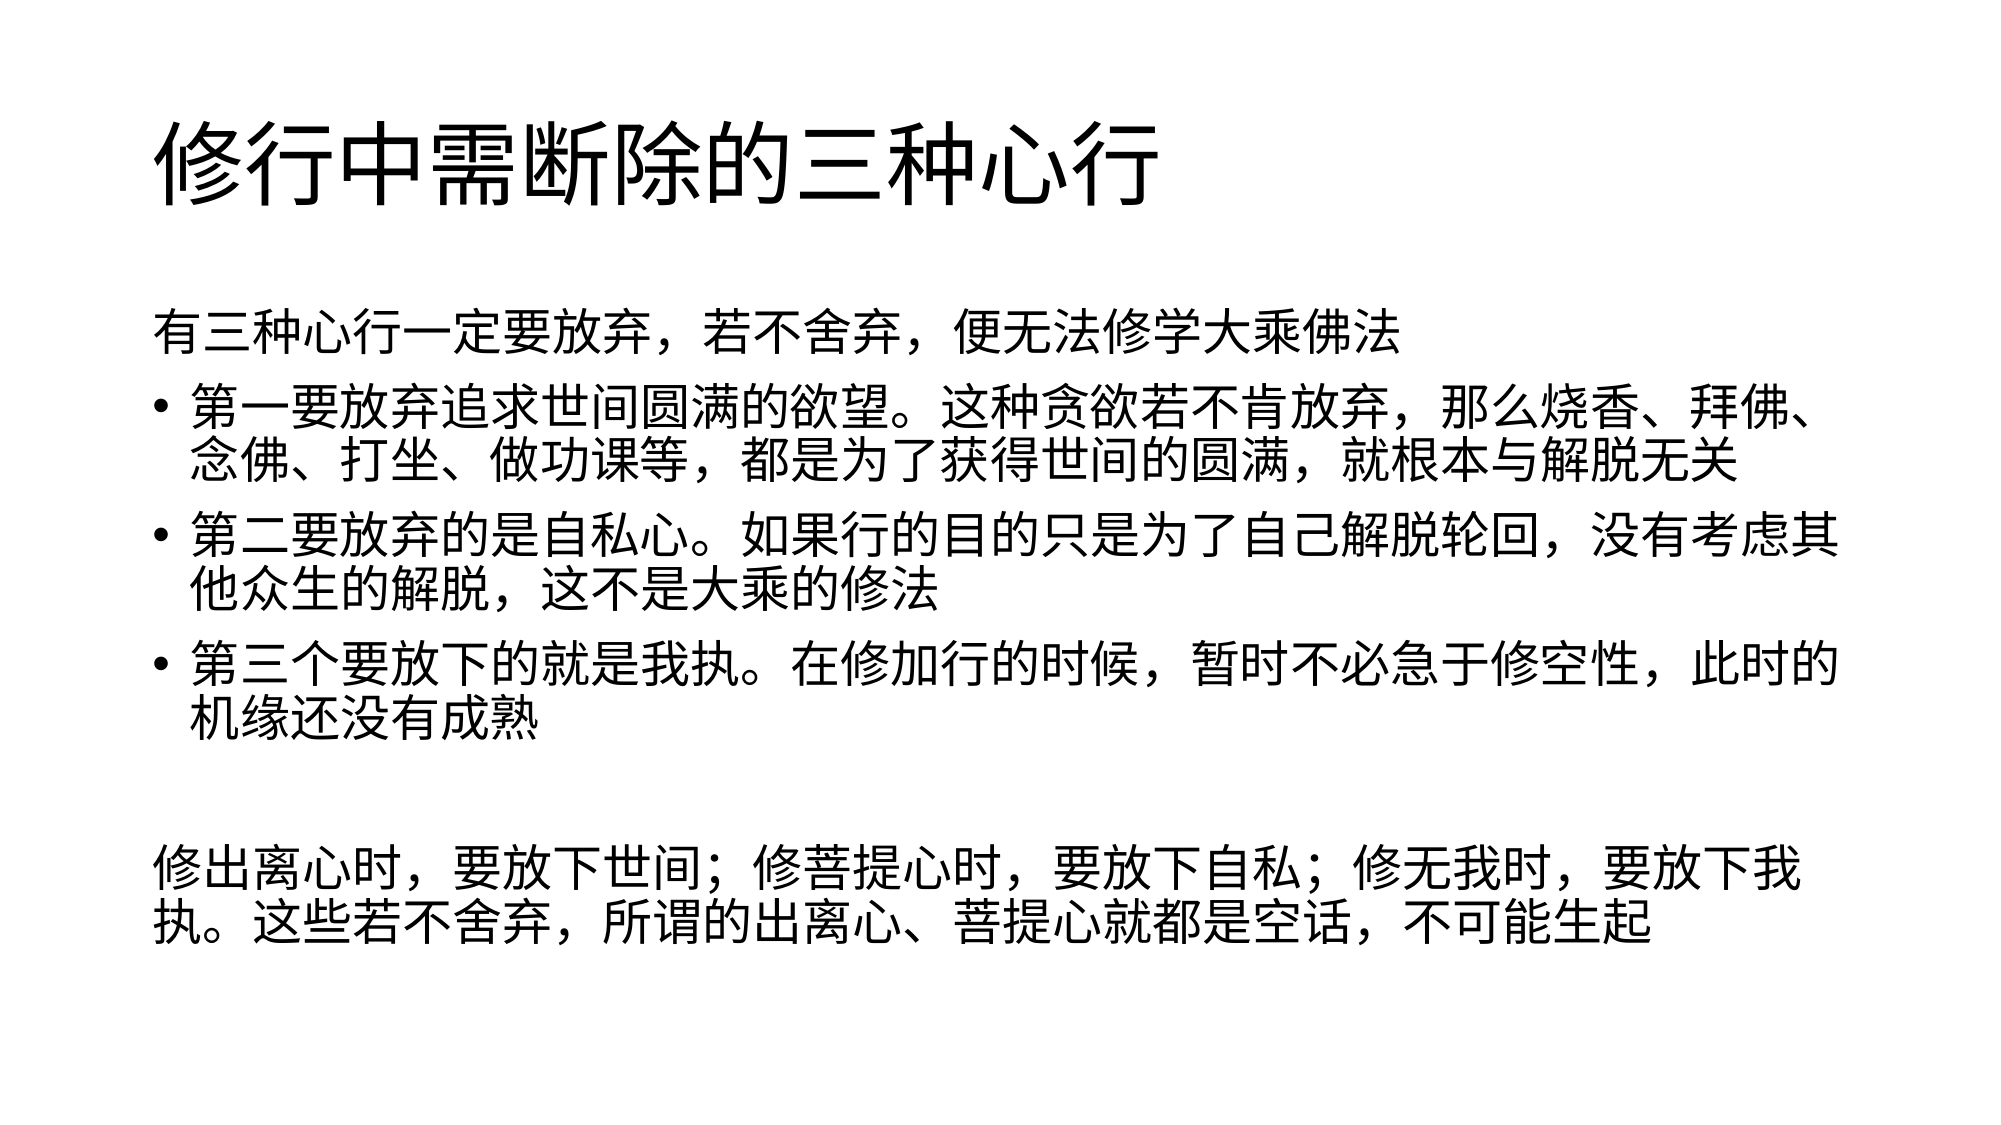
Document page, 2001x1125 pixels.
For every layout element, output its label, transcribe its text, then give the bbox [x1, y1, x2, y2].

title 修行中需断除的三种心行 [137, 59, 1863, 278]
list 有三种心行一定要放弃，若不舍弃，便无法修学大乘佛法 第一要放弃追求世间圆满的欲望。这种贪欲若不肯放弃，那么烧香、拜佛、念佛、打坐、做功课等，都是为了获得世间的圆满，就根本与解脱无关 第二要放弃的是自私心。如果行的目的只是为了自己解脱轮回，没有考虑其他众生的解脱，这不是大乘的修法 第三个要放下的就是我执。在修加行的时候，暂时不必急于修空性，此时的机缘还没有成熟 修出离心时，要放下世间；修菩提心时，要放下自私；修无我时，要放下我执。这些若不舍弃，所谓的出离心、菩提心就都是空话，不可能生起 [137, 299, 1863, 1014]
